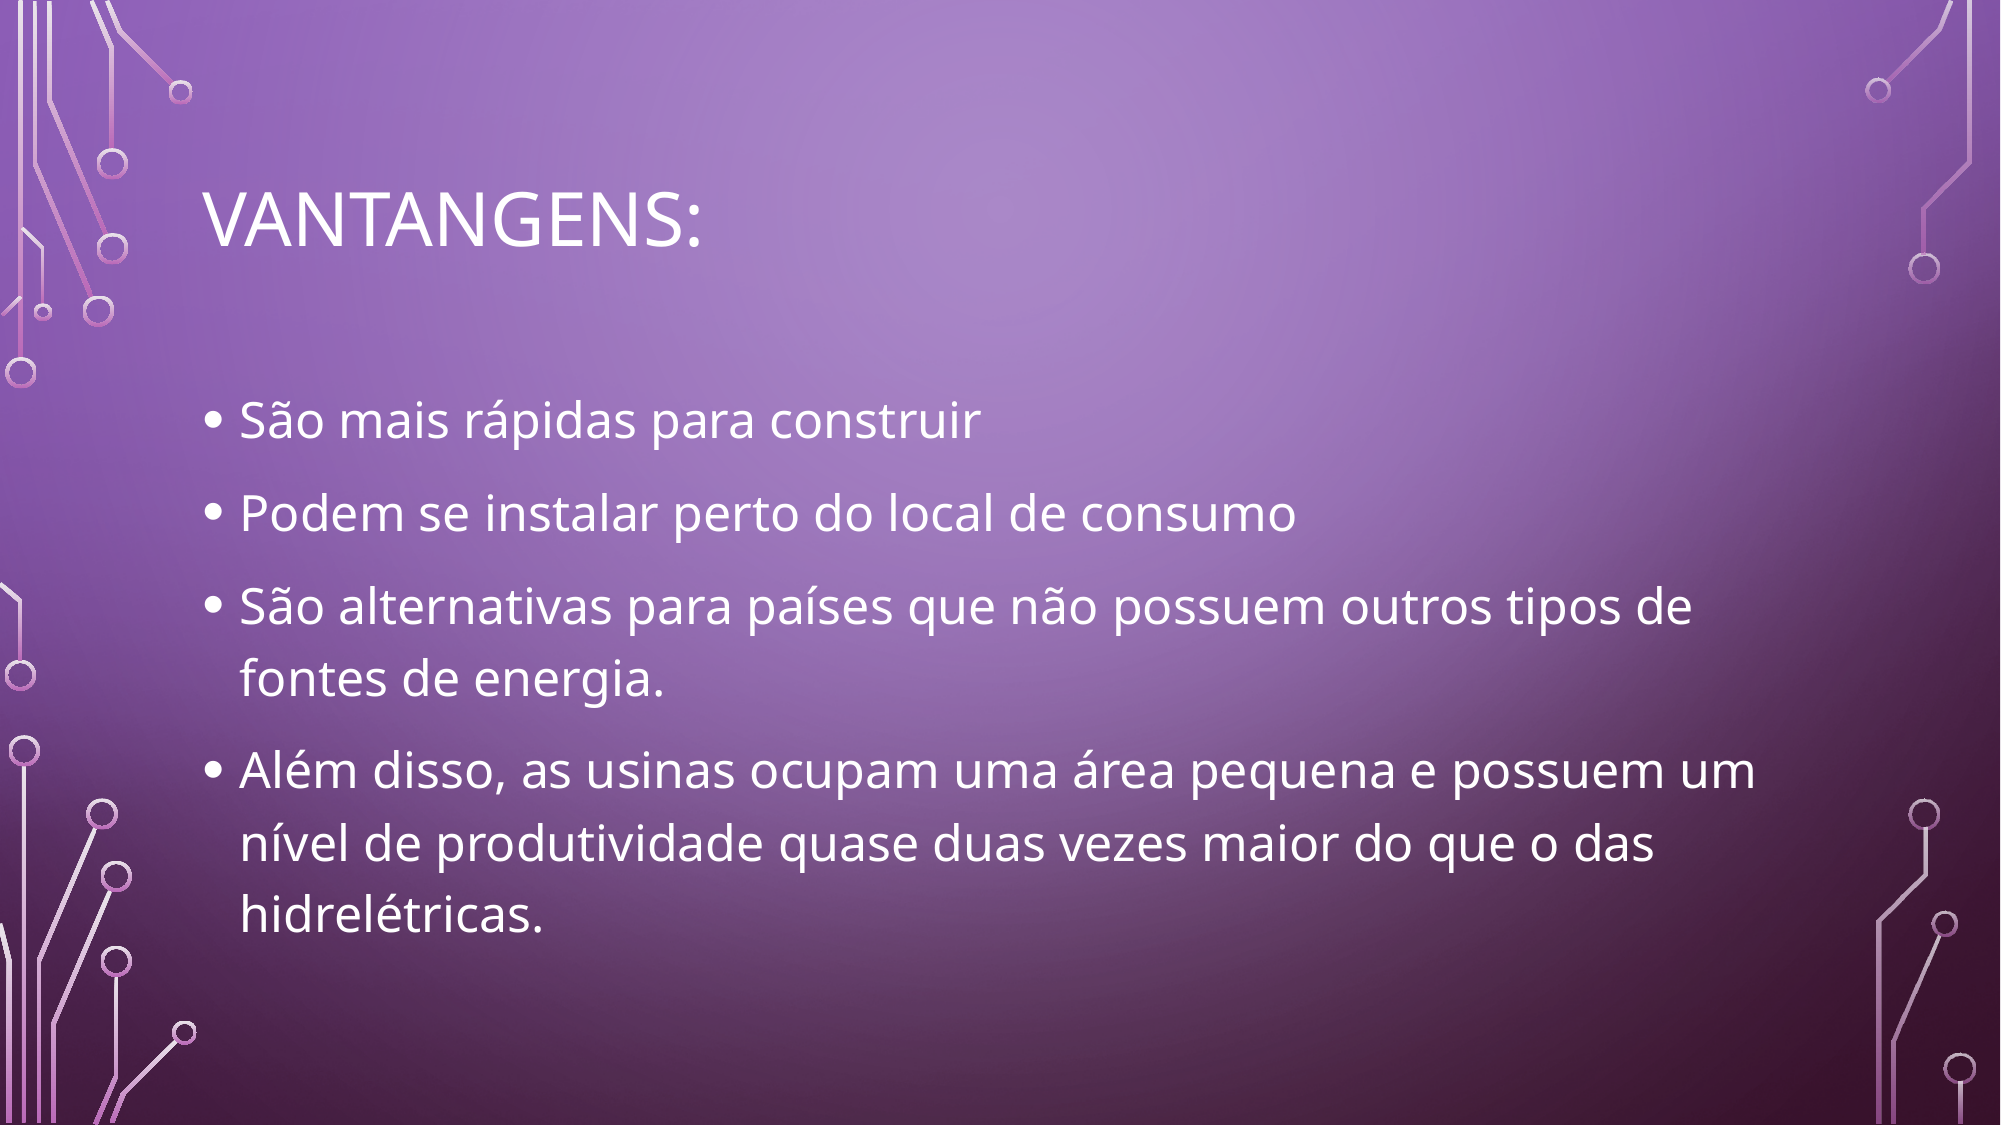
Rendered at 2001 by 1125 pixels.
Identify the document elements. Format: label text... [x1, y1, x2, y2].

list São mais rápidas para construir Podem se instalar perto do local de consumo São alternativas para países que não possuem outros tipos de fontes de energia. Além disso, as usinas ocupam uma área pequena e possuem um nível de produtividade quase duas vezes maior do que o das hidrelétricas. [187, 369, 1813, 950]
title Vantangens: [187, 101, 1813, 344]
